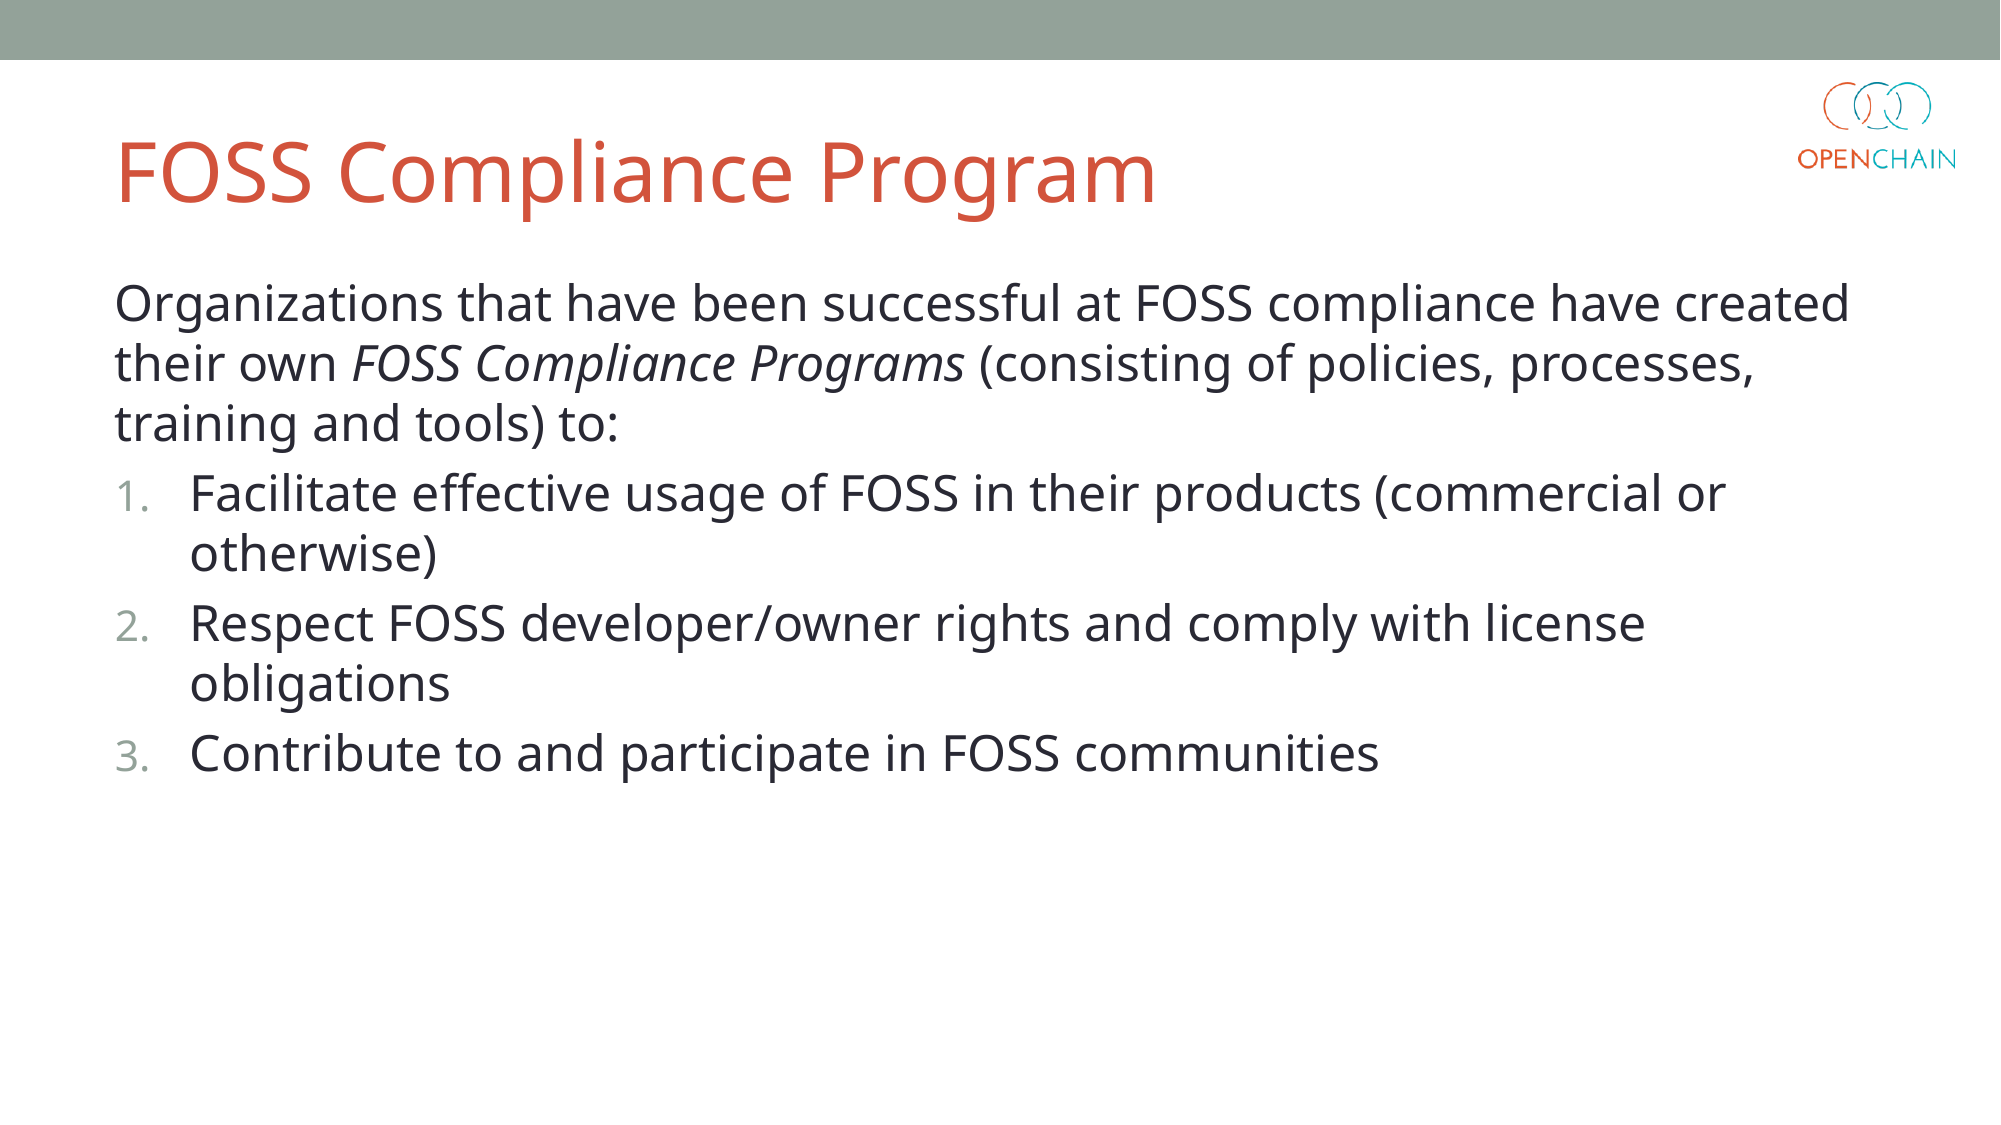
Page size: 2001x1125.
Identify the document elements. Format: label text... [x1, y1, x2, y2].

title FOSS Compliance Program [99, 87, 1900, 250]
list Organizations that have been successful at FOSS compliance have created their own FOSS Compliance Programs (consisting of policies, processes, training and tools) to: Facilitate effective usage of FOSS in their products (commercial or otherwise) Respect FOSS developer/owner rights and comply with license obligations Contribute to and participate in FOSS communities [99, 263, 1900, 1064]
picture [1798, 82, 1955, 169]
